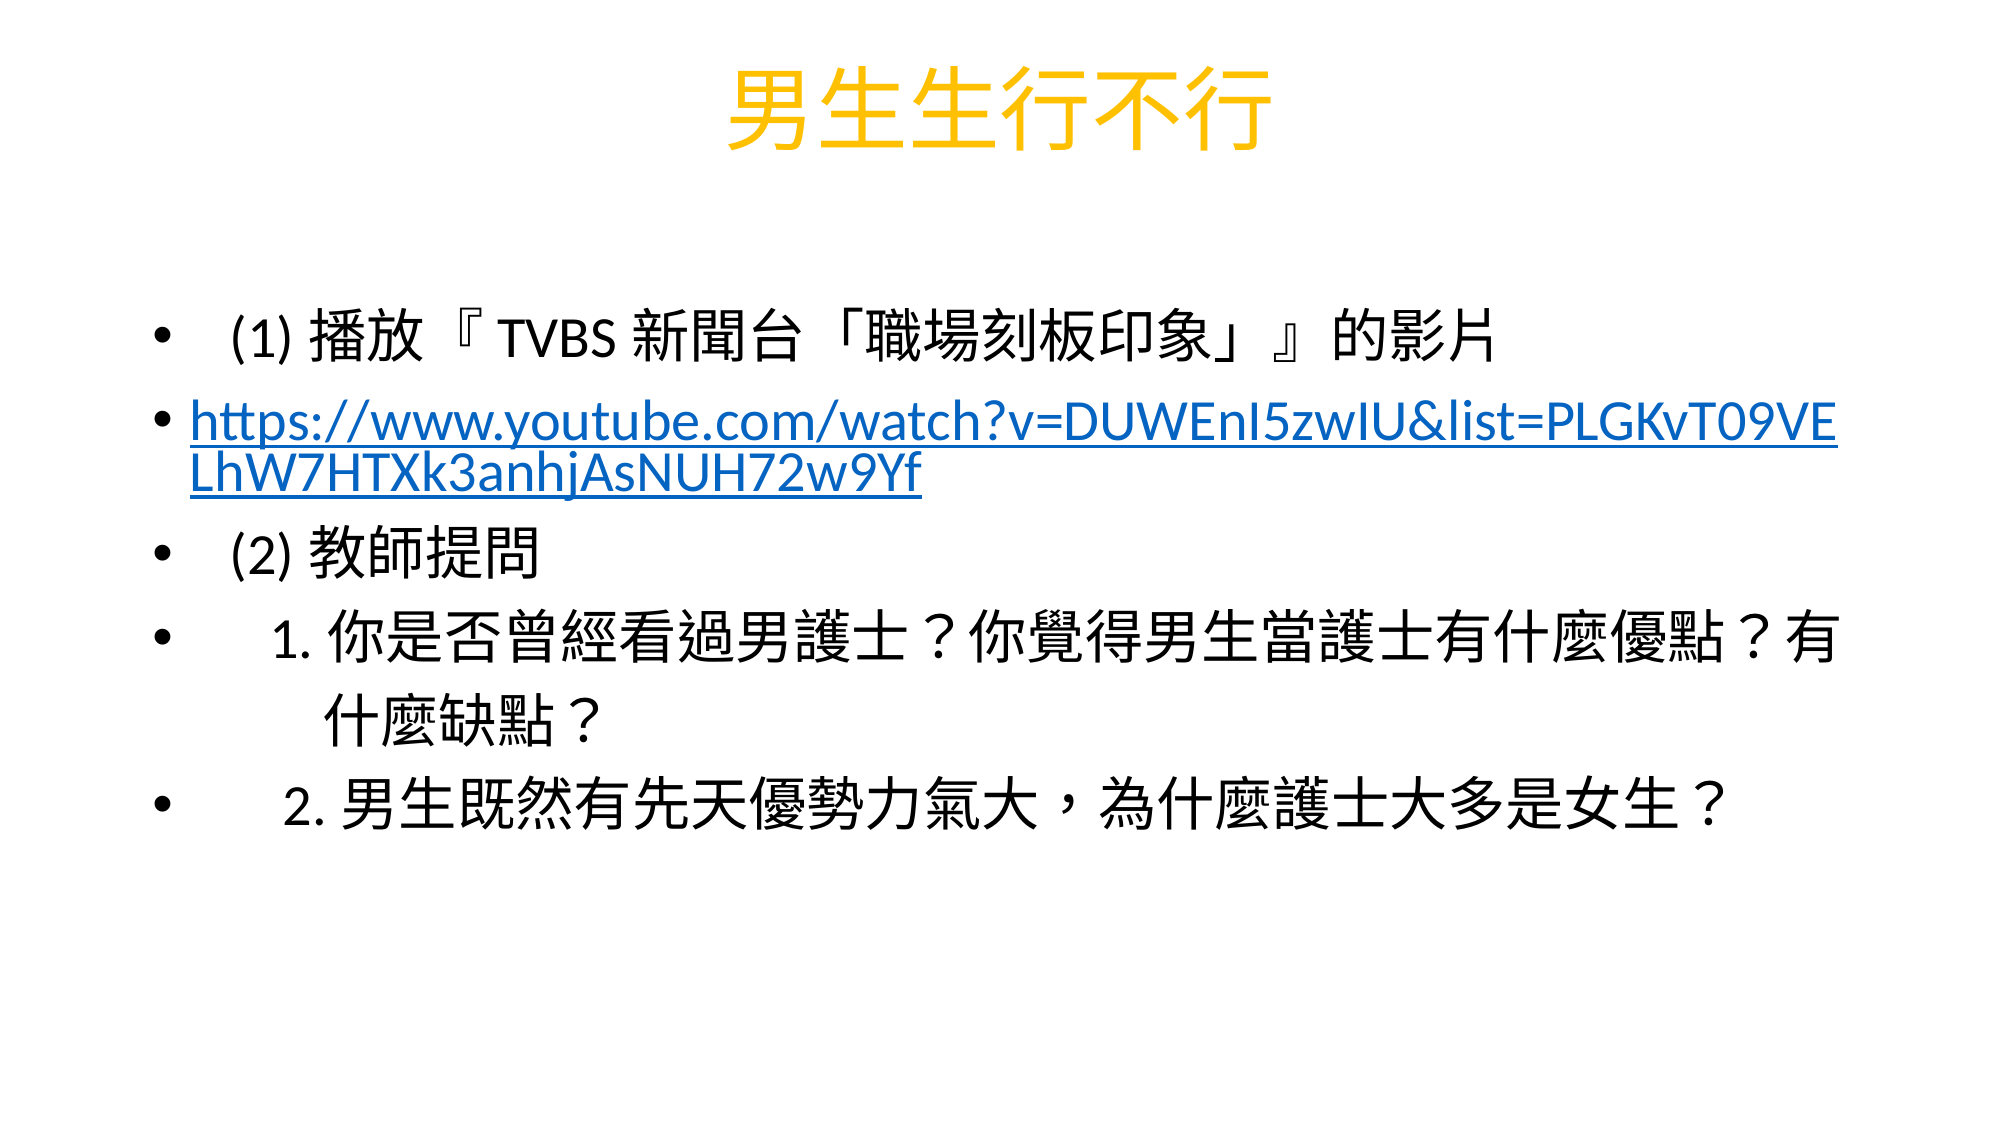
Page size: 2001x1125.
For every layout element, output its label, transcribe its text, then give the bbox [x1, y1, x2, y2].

list (1)播放『TVBS新聞台「職場刻板印象」』的影片 https://www.youtube.com/watch?v=DUWEnI5zwIU&list=PLGKvT09VELhW7HTXk3anhjAsNUH72w9Yf (2)教師提問 1.你是否曾經看過男護士？你覺得男生當護士有什麼優點？有 什麼缺點？ 2.男生既然有先天優勢力氣大，為什麼護士大多是女生？ [137, 299, 1863, 1014]
title 男生生行不行 [137, 59, 1863, 278]
